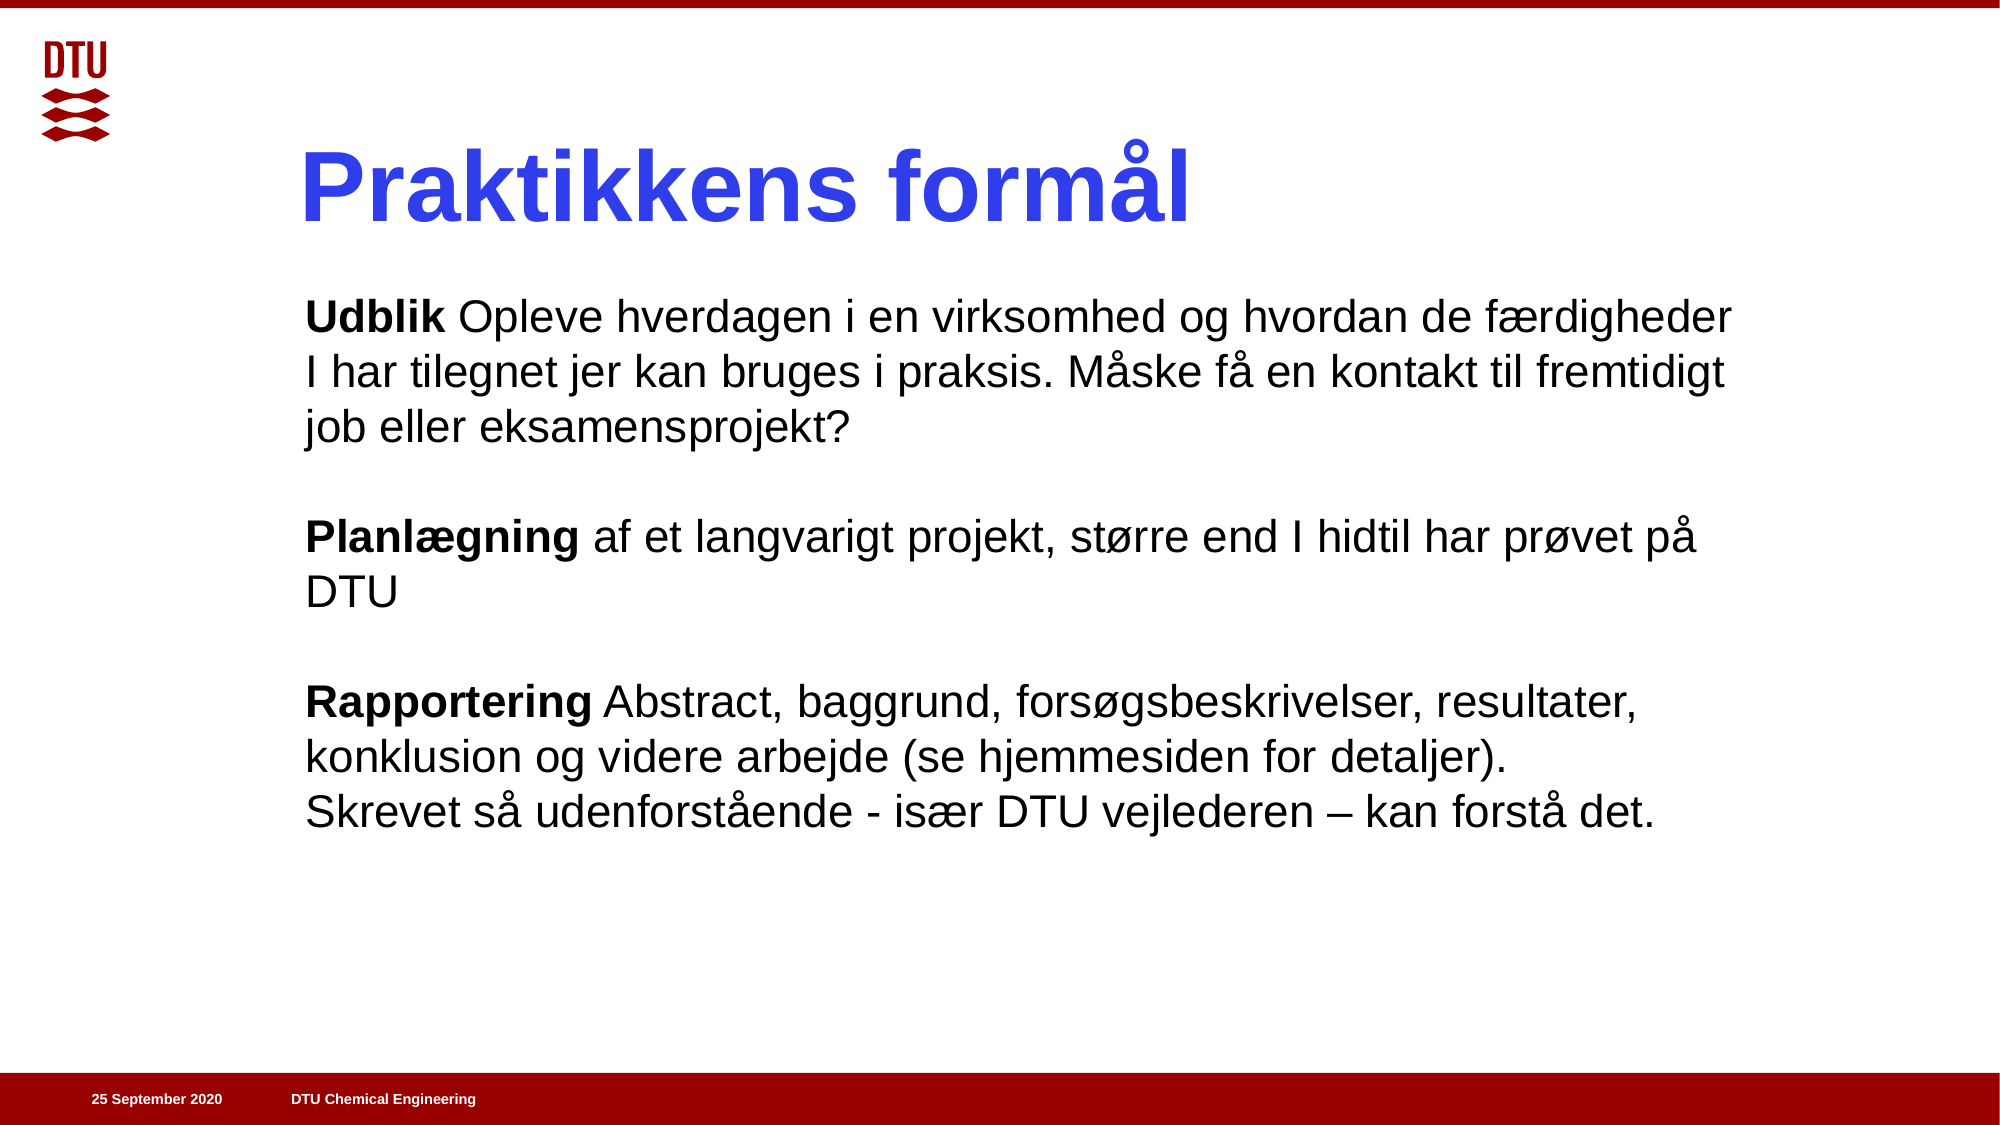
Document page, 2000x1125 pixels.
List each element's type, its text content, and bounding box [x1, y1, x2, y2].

text_box Praktikkens formål [284, 113, 1209, 249]
text_box Udblik Opleve hverdagen i en virksomhed og hvordan de færdigheder I har tilegnet jer kan bruges i praksis. Måske få en kontakt til fremtidigt job eller eksamensprojekt? Planlægning af et langvarigt projekt, større end I hidtil har prøvet på DTU Rapportering Abstract, baggrund, forsøgsbeskrivelser, resultater, konklusion og videre arbejde (se hjemmesiden for detaljer). Skrevet så udenforstående - især DTU vejlederen – kan forstå det. [291, 278, 1750, 844]
